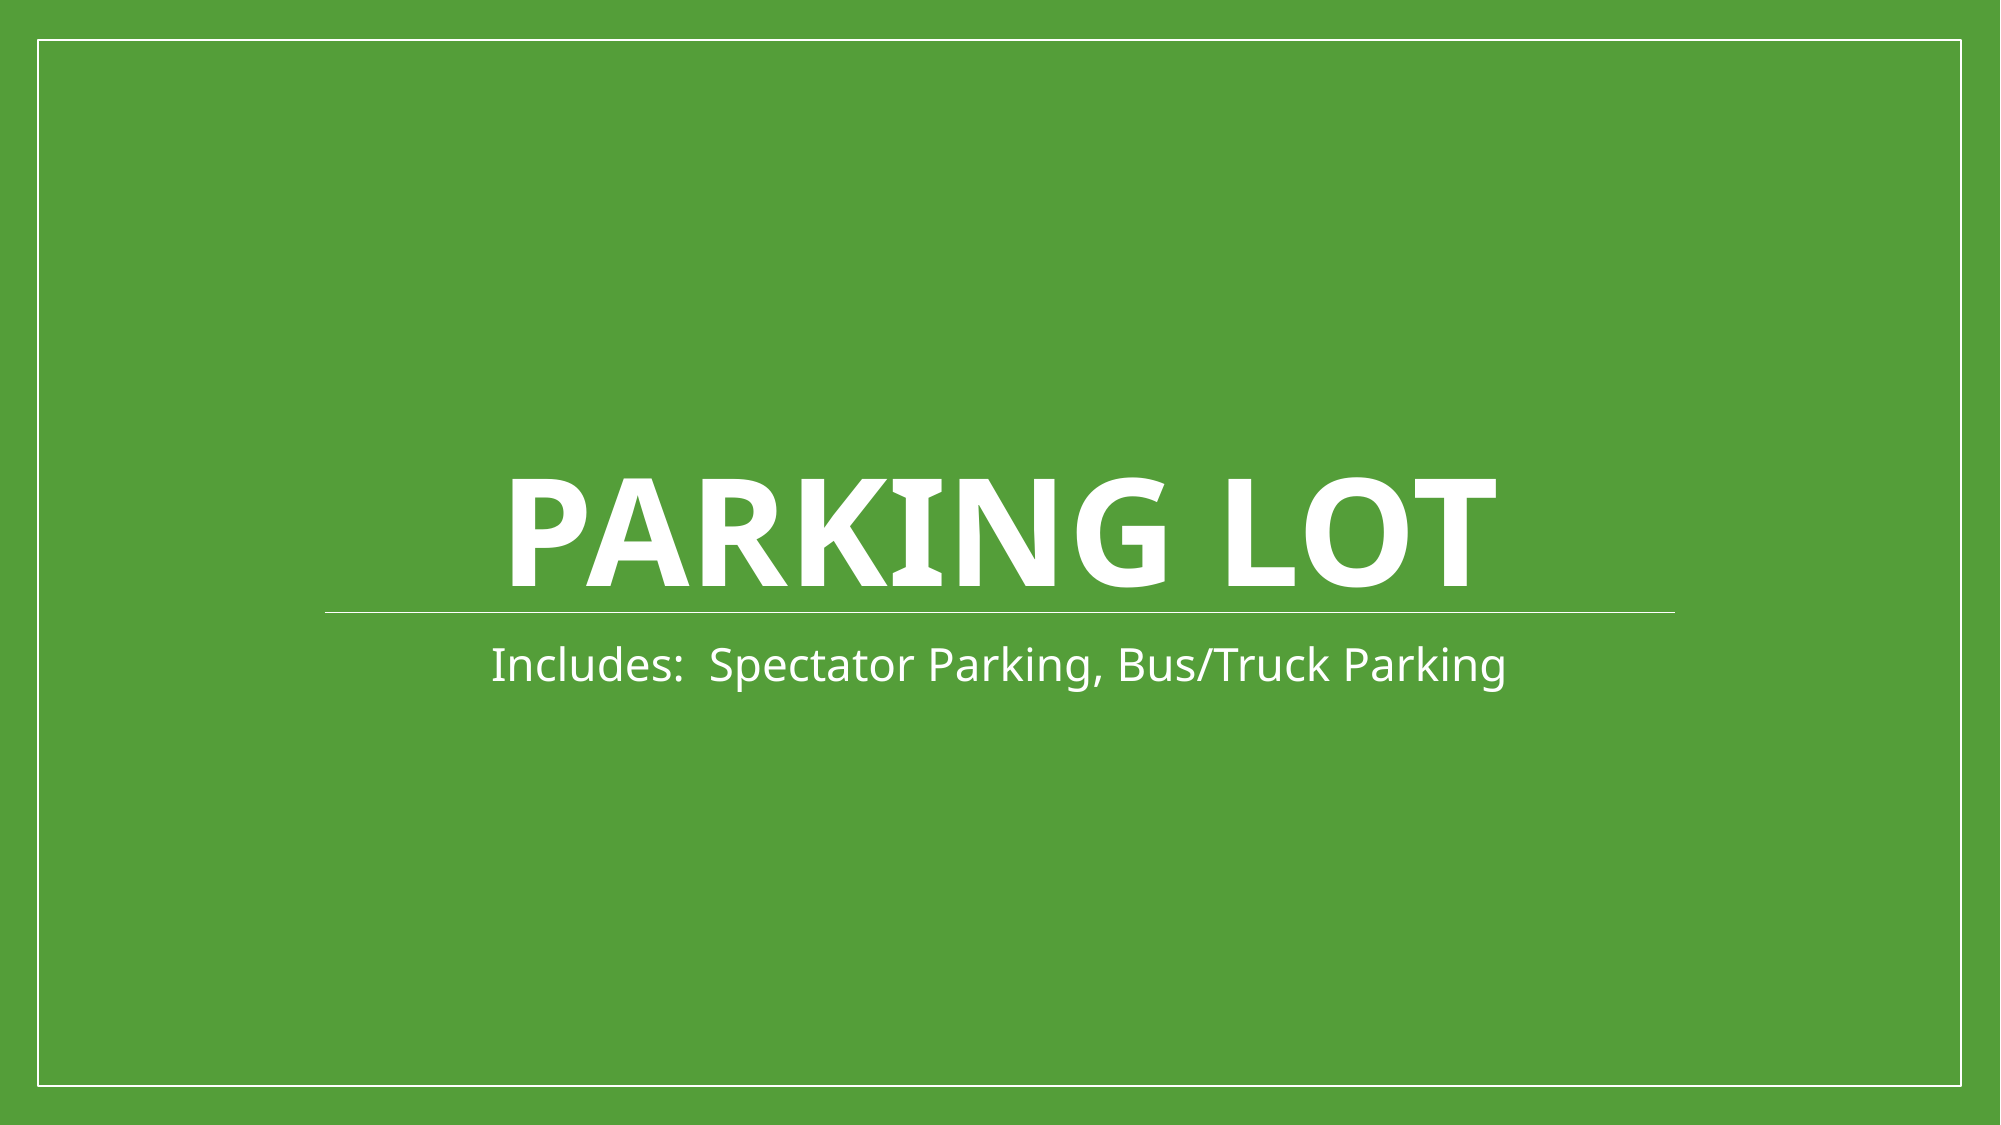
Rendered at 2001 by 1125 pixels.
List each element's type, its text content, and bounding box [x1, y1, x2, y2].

subtitle Includes: Spectator Parking, Bus/Truck Parking [280, 634, 1719, 863]
title Parking Lot [182, 144, 1818, 625]
